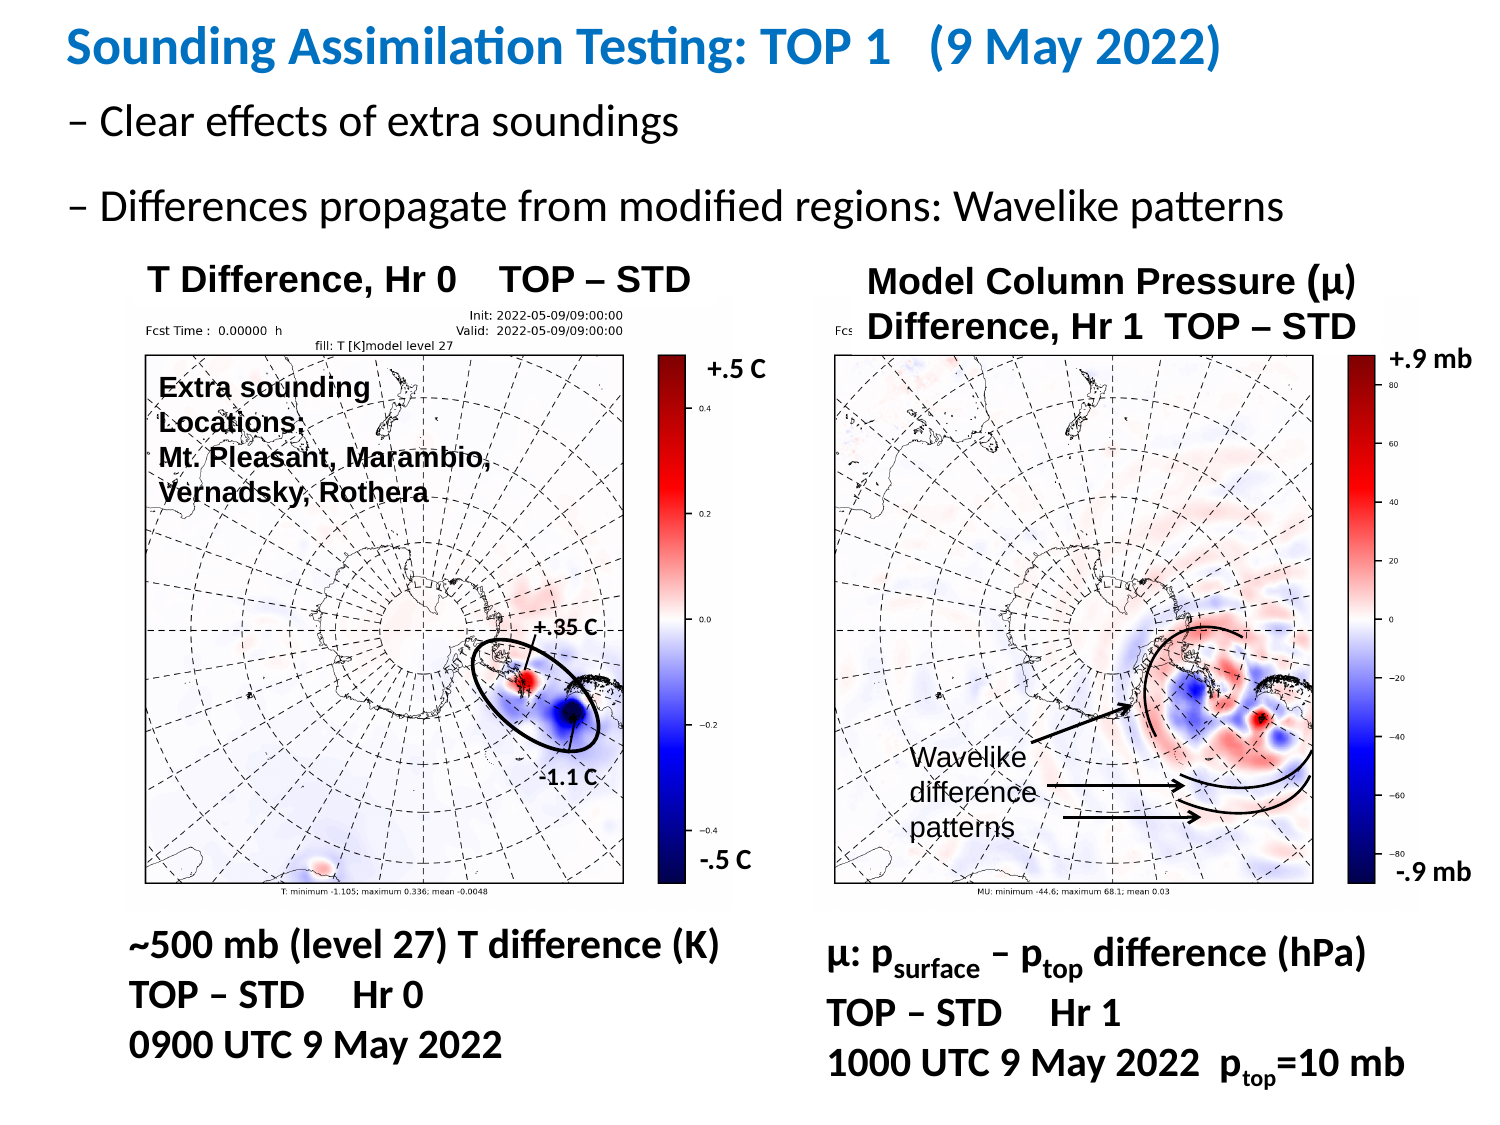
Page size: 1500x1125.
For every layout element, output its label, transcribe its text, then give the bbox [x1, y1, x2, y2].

text_box ~500 mb (level 27) T difference (K) TOP – STD Hr 0 0900 UTC 9 May 2022 [96, 909, 754, 1074]
text_box -.9 mb [1424, 845, 1487, 895]
text_box T Difference, Hr 0 TOP – STD [132, 247, 718, 294]
text_box Sounding Assimilation Testing: TOP 1 (9 May 2022) – Clear effects of extra soundings – Differences propagate from modified regions: Wavelike patterns [55, 4, 1419, 236]
picture [123, 296, 732, 910]
text_box μ: psurface – ptop difference (hPa) TOP – STD Hr 1 1000 UTC 9 May 2022 ptop=10 mb [787, 909, 1445, 1099]
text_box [568, 715, 576, 754]
text_box -.5 C [737, 832, 767, 883]
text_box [1030, 704, 1133, 743]
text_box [524, 634, 536, 671]
picture [813, 296, 1419, 910]
text_box +.5 C [737, 342, 782, 392]
text_box +.9 mb [1424, 331, 1488, 382]
text_box Model Column Pressure (μ) Difference, Hr 1 TOP – STD [852, 245, 1383, 294]
